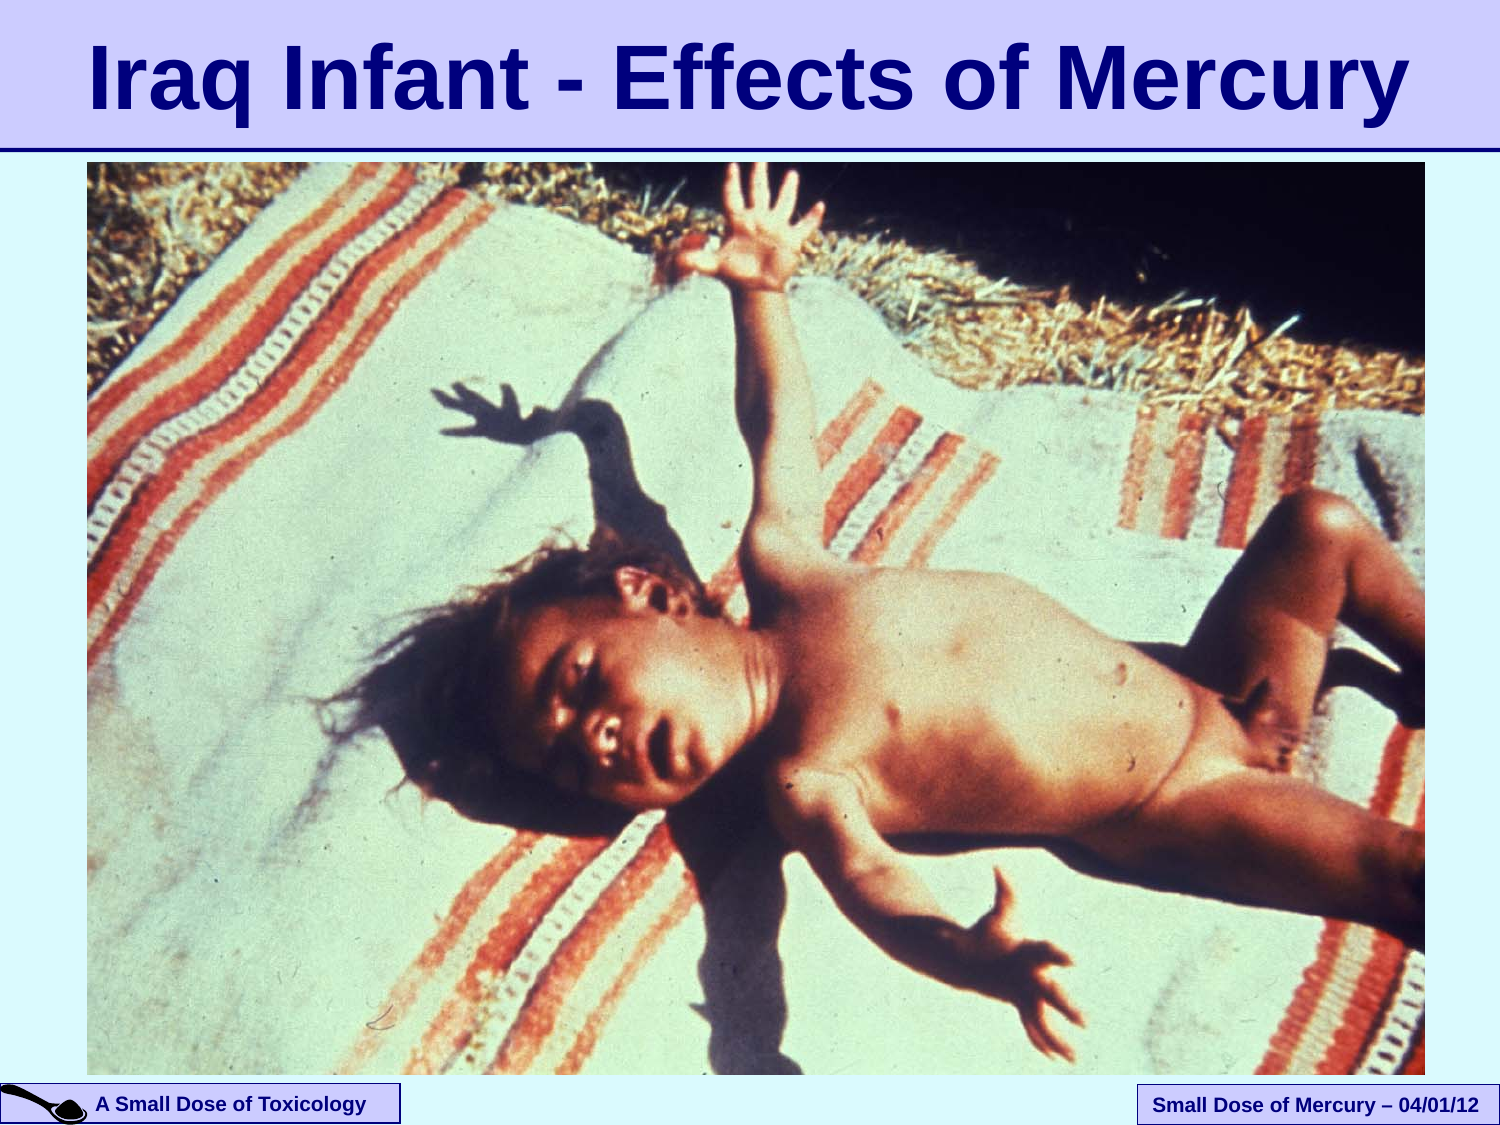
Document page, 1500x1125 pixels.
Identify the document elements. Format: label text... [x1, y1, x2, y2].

title Iraq Infant - Effects of Mercury [49, 9, 1451, 136]
picture [87, 162, 1426, 1075]
